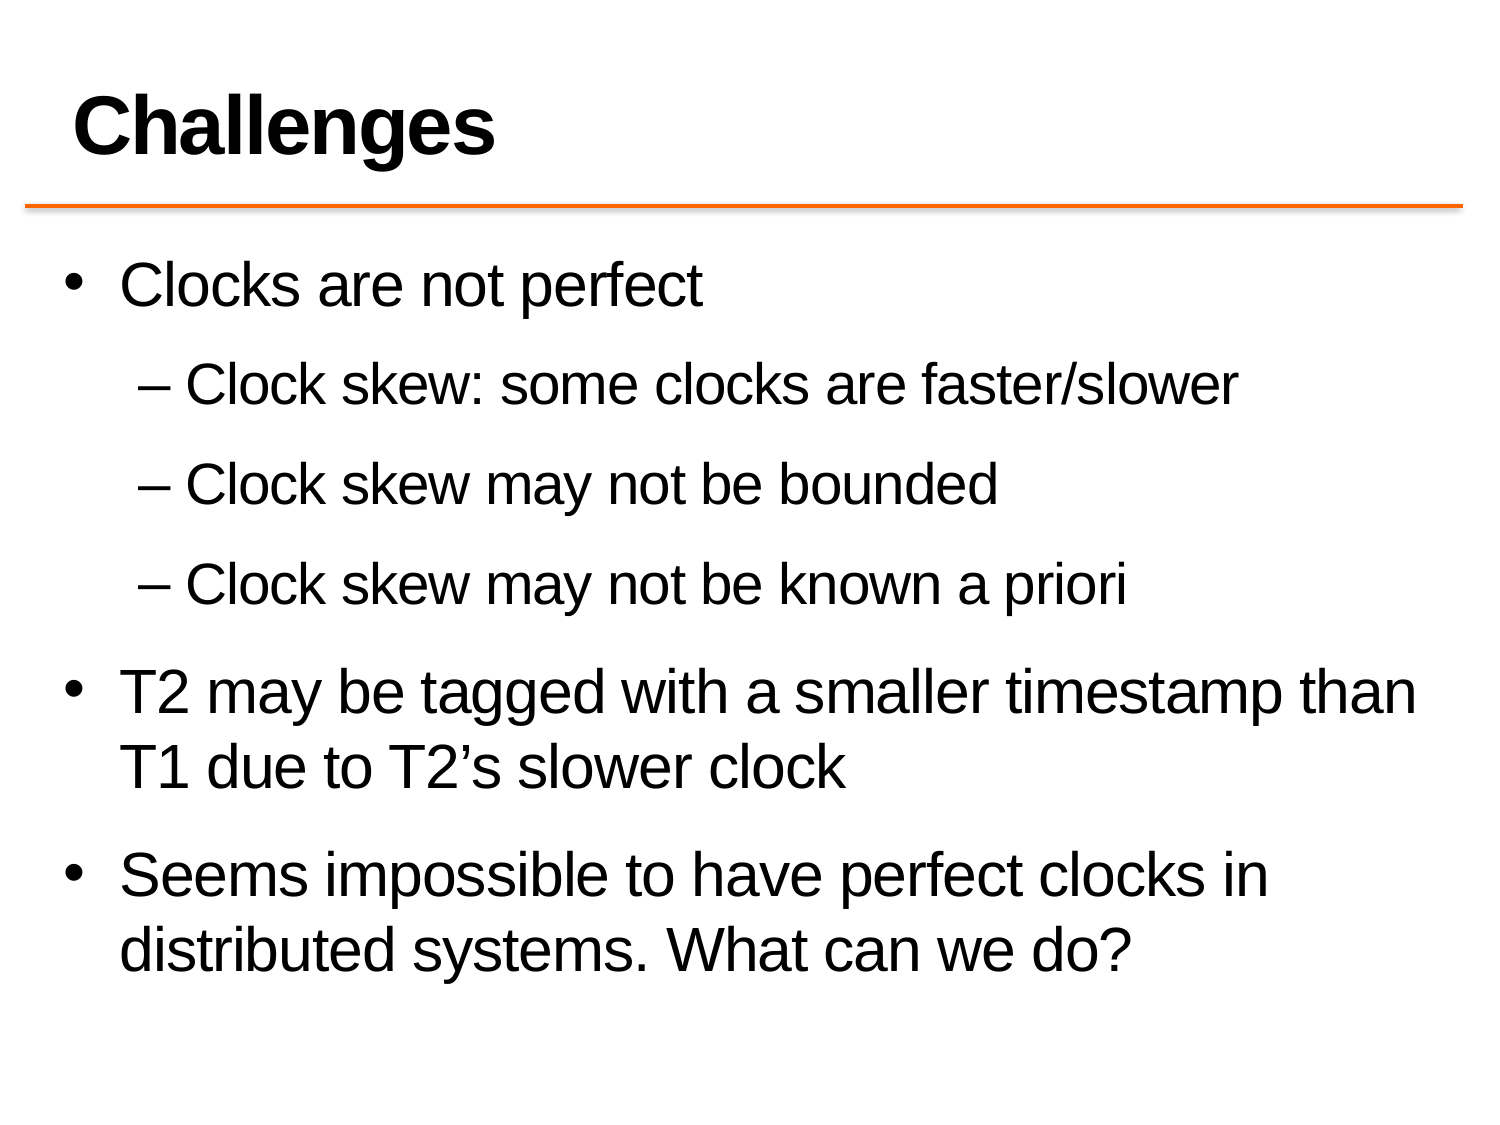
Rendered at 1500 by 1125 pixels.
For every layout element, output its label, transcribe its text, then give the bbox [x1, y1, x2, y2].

list Clocks are not perfect Clock skew: some clocks are faster/slower Clock skew may not be bounded Clock skew may not be known a priori T2 may be tagged with a smaller timestamp than T1 due to T2’s slower clock Seems impossible to have perfect clocks in distributed systems. What can we do? [57, 237, 1463, 1060]
title Challenges [57, 2, 1463, 178]
